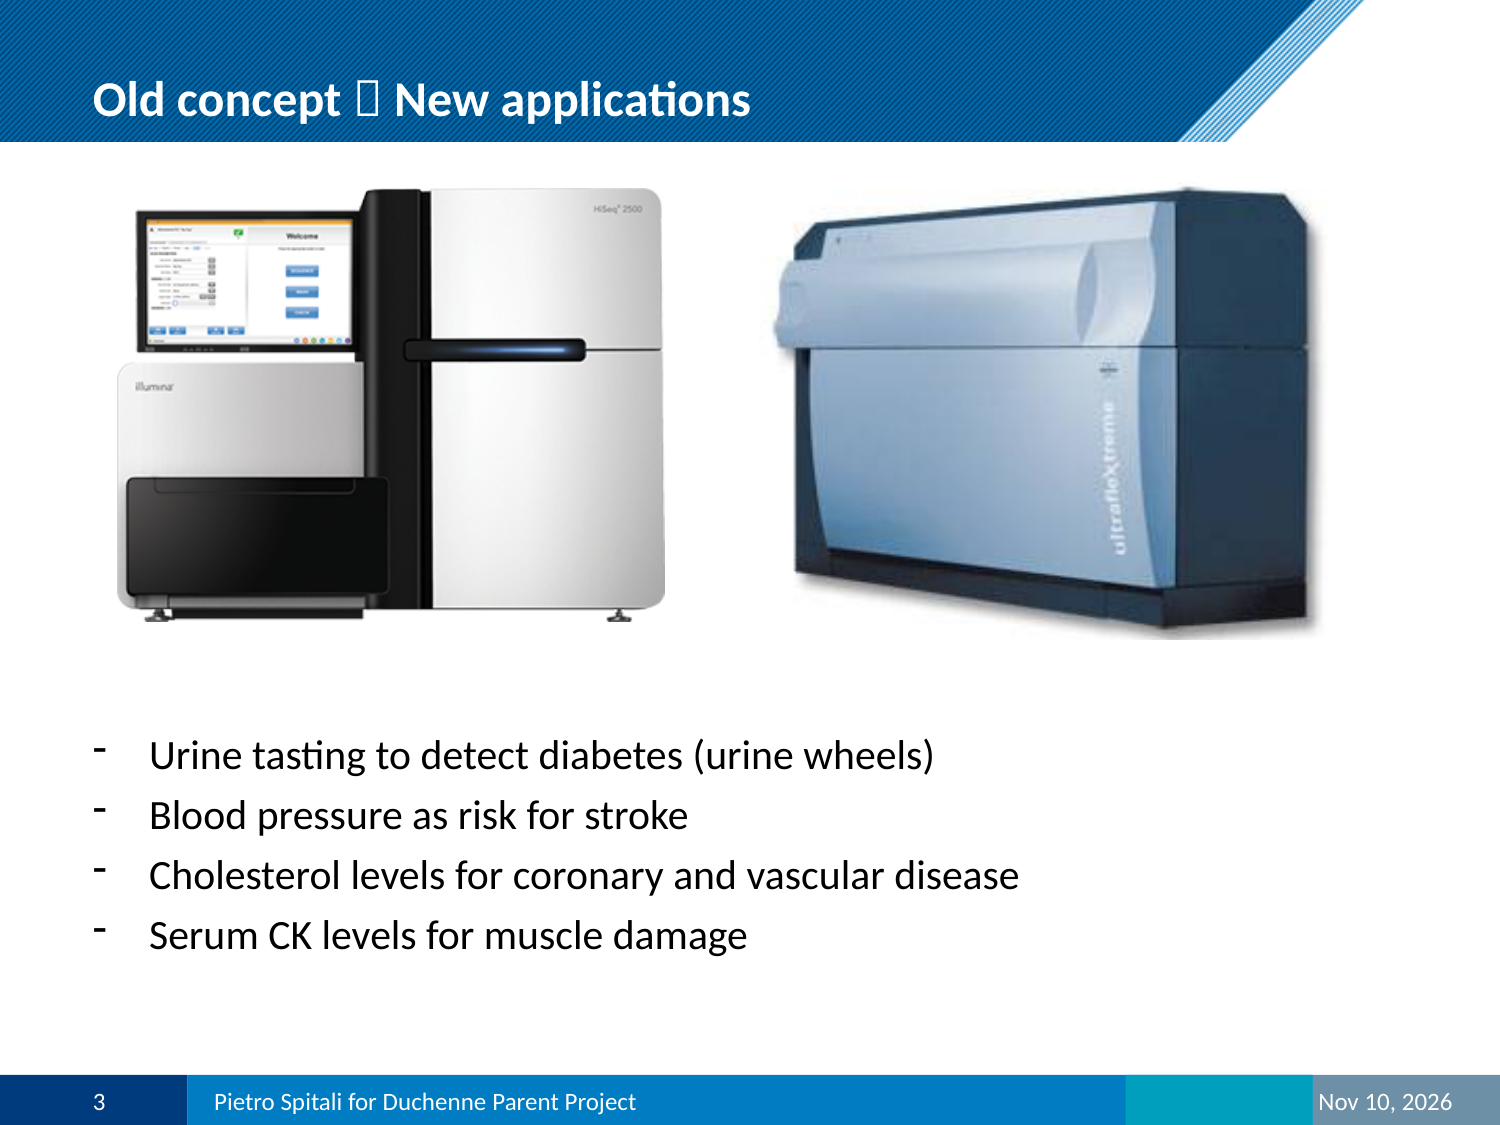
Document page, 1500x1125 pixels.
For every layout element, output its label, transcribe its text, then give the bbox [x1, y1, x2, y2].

slide_number 3 [92, 1074, 182, 1125]
title Old concept  New applications [92, 0, 1164, 141]
list Urine tasting to detect diabetes (urine wheels) Blood pressure as risk for stroke Cholesterol levels for coronary and vascular disease Serum CK levels for muscle damage [92, 647, 1454, 1027]
footer Pietro Spitali for Duchenne Parent Project [214, 1074, 987, 1125]
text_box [0, 149, 1500, 641]
slide_number 3-May-16 [1041, 1074, 1454, 1125]
